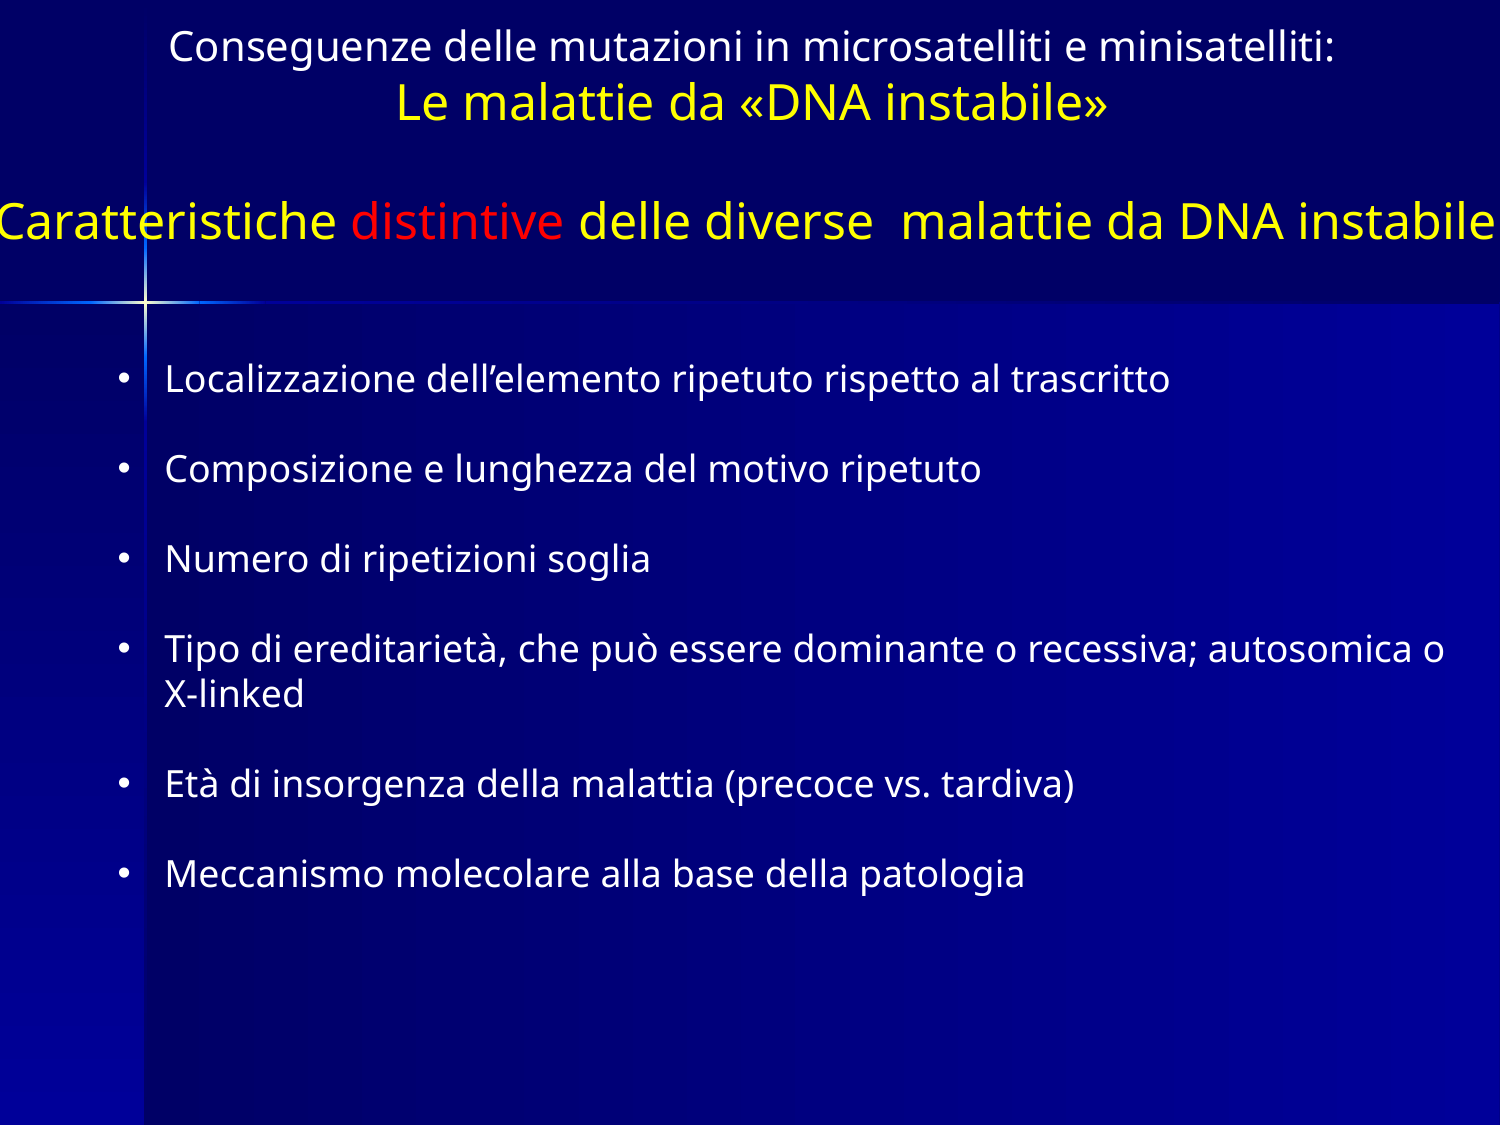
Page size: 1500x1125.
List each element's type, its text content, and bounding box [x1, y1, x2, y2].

text_box Conseguenze delle mutazioni in microsatelliti e minisatelliti: Le malattie da «DNA instabile» Caratteristiche distintive delle diverse malattie da DNA instabile [0, 12, 1500, 258]
text_box Localizzazione dell’elemento ripetuto rispetto al trascritto Composizione e lunghezza del motivo ripetuto Numero di ripetizioni soglia Tipo di ereditarietà, che può essere dominante o recessiva; autosomica o X-linked Età di insorgenza della malattia (precoce vs. tardiva) Meccanismo molecolare alla base della patologia [102, 347, 1500, 947]
